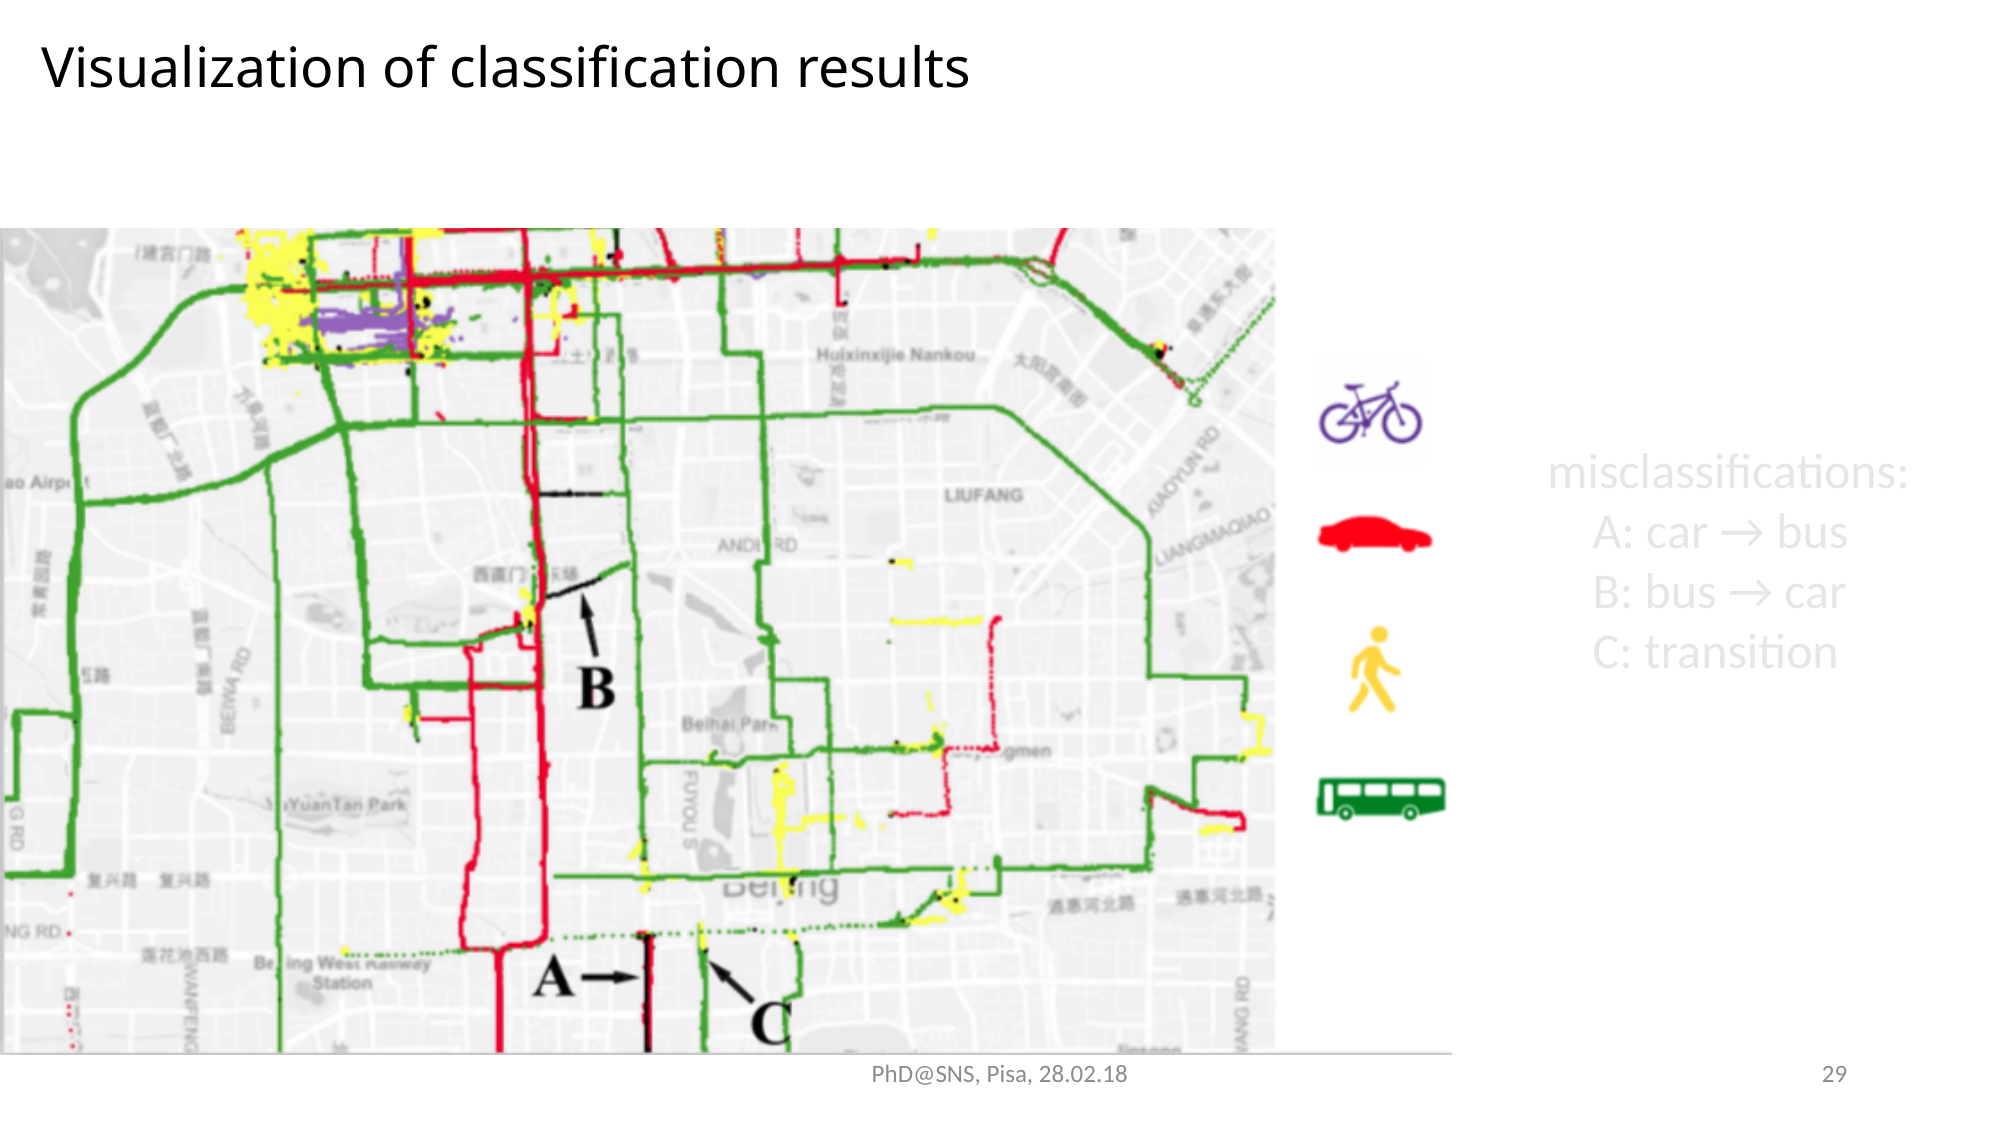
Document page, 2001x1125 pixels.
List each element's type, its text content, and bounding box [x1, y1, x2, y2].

text_box misclassifications: A: car → bus B: bus → car C: transition [1527, 418, 2000, 744]
footer PhD@SNS, Pisa, 28.02.18 [662, 1055, 1338, 1103]
slide_number 29 [1412, 1042, 1863, 1103]
picture [0, 228, 1452, 1055]
title Visualization of classification results [21, 3, 1953, 136]
